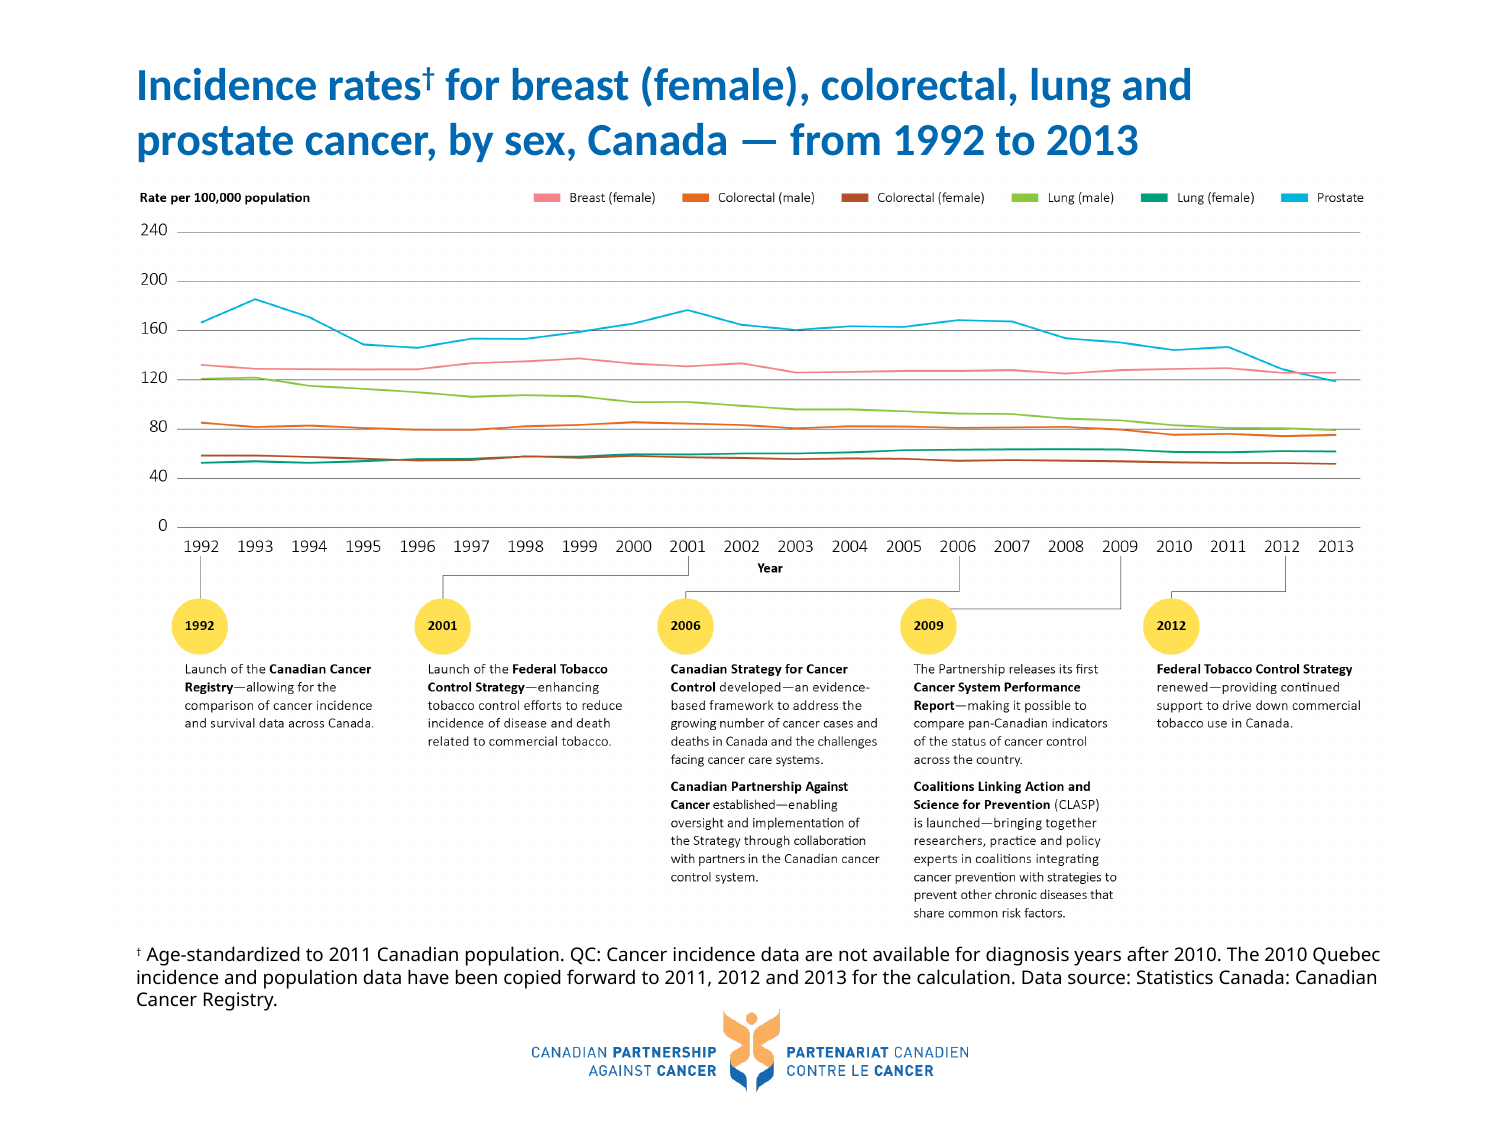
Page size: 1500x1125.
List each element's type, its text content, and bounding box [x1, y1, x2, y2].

text_box Incidence rates† for breast (female), colorectal, lung and prostate cancer, by sex, Canada — from 1992 to 2013 [121, 47, 1354, 172]
picture [107, 174, 1388, 929]
text_box † Age-standardized to 2011 Canadian population. QC: Cancer incidence data are not available for diagnosis years after 2010. The 2010 Quebec incidence and population data have been copied forward to 2011, 2012 and 2013 for the calculation. Data source: Statistics Canada: Canadian Cancer Registry. [121, 935, 1395, 1018]
picture [532, 1008, 968, 1093]
